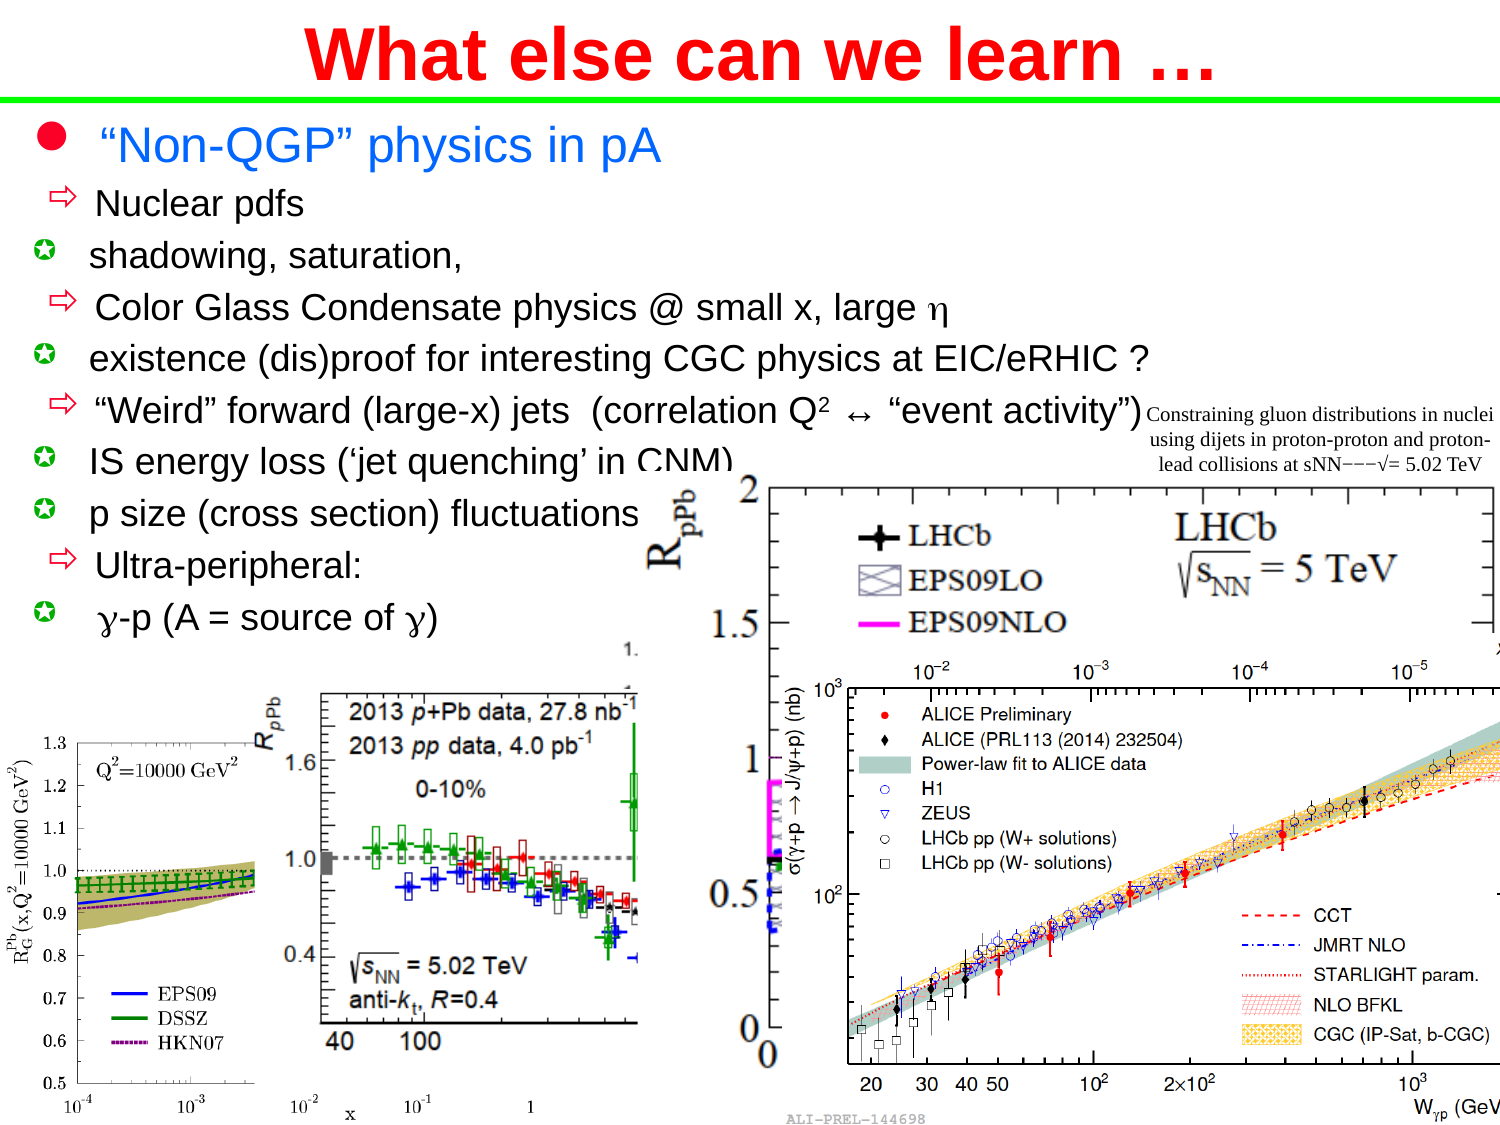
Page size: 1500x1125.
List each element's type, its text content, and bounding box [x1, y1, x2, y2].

list “Non-QGP” physics in pA Nuclear pdfs shadowing, saturation, Color Glass Condensate physics @ small x, large h existence (dis)proof for interesting CGC physics at EIC/eRHIC ? “Weird” forward (large-x) jets (correlation Q2 ↔ “event activity”) IS energy loss (‘jet quenching’ in CNM) p size (cross section) fluctuations -_ Glauber Gribov Ultra-peripheral: g-p (A = source of g) [0, 111, 1471, 396]
title What else can we learn … [284, 7, 1241, 105]
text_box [4, 393, 1500, 1125]
picture [637, 470, 1500, 1125]
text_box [254, 689, 632, 1090]
